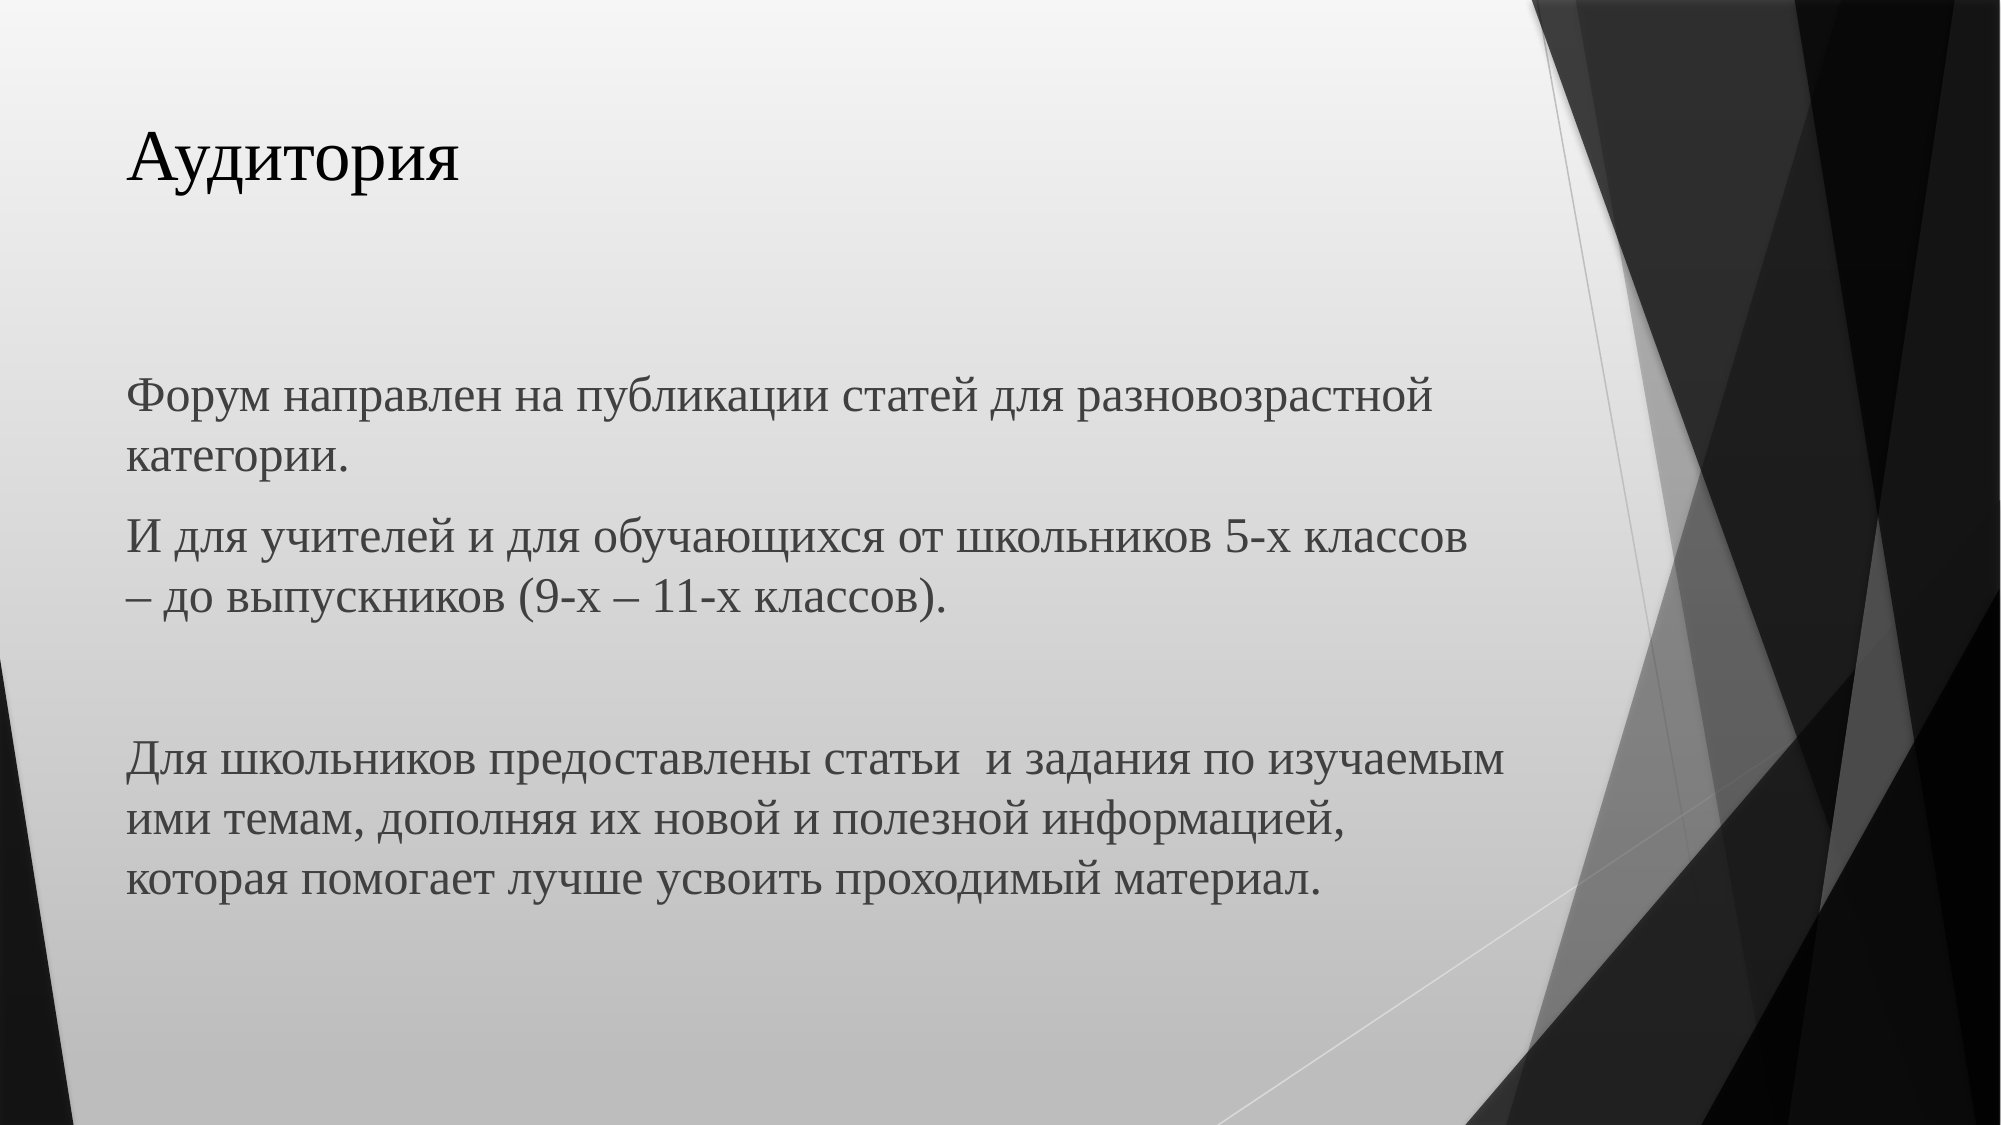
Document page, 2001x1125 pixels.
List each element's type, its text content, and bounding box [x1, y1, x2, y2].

list Форум направлен на публикации статей для разновозрастной категории. И для учителей и для обучающихся от школьников 5-х классов – до выпускников (9-х – 11-х классов). Для школьников предоставлены статьи и задания по изучаемым ими темам, дополняя их новой и полезной информацией, которая помогает лучше усвоить проходимый материал. [111, 354, 1522, 992]
title Аудитория [111, 99, 1522, 317]
